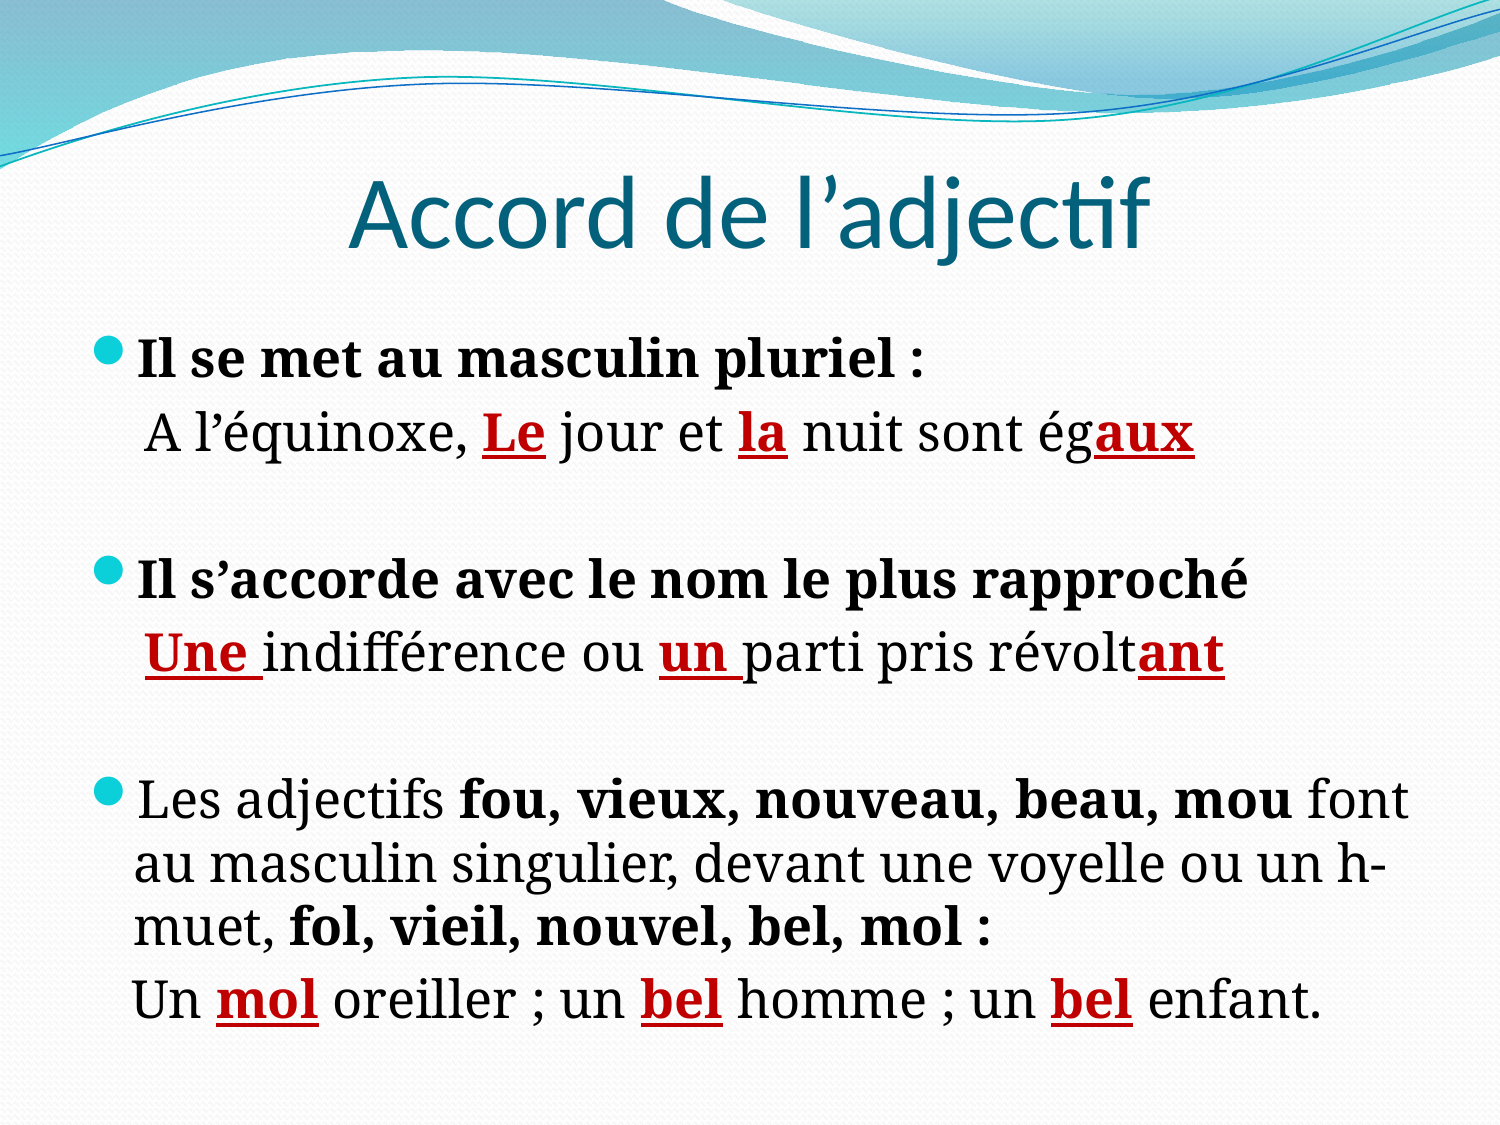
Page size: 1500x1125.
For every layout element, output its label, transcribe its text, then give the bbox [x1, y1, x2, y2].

title Accord de l’adjectif [75, 82, 1425, 270]
list Il se met au masculin pluriel : A l’équinoxe, Le jour et la nuit sont égaux Il s’accorde avec le nom le plus rapproché Une indifférence ou un parti pris révoltant Les adjectifs fou, vieux, nouveau, beau, mou font au masculin singulier, devant une voyelle ou un h-muet, fol, vieil, nouvel, bel, mol : Un mol oreiller ; un bel homme ; un bel enfant. [75, 317, 1425, 1038]
